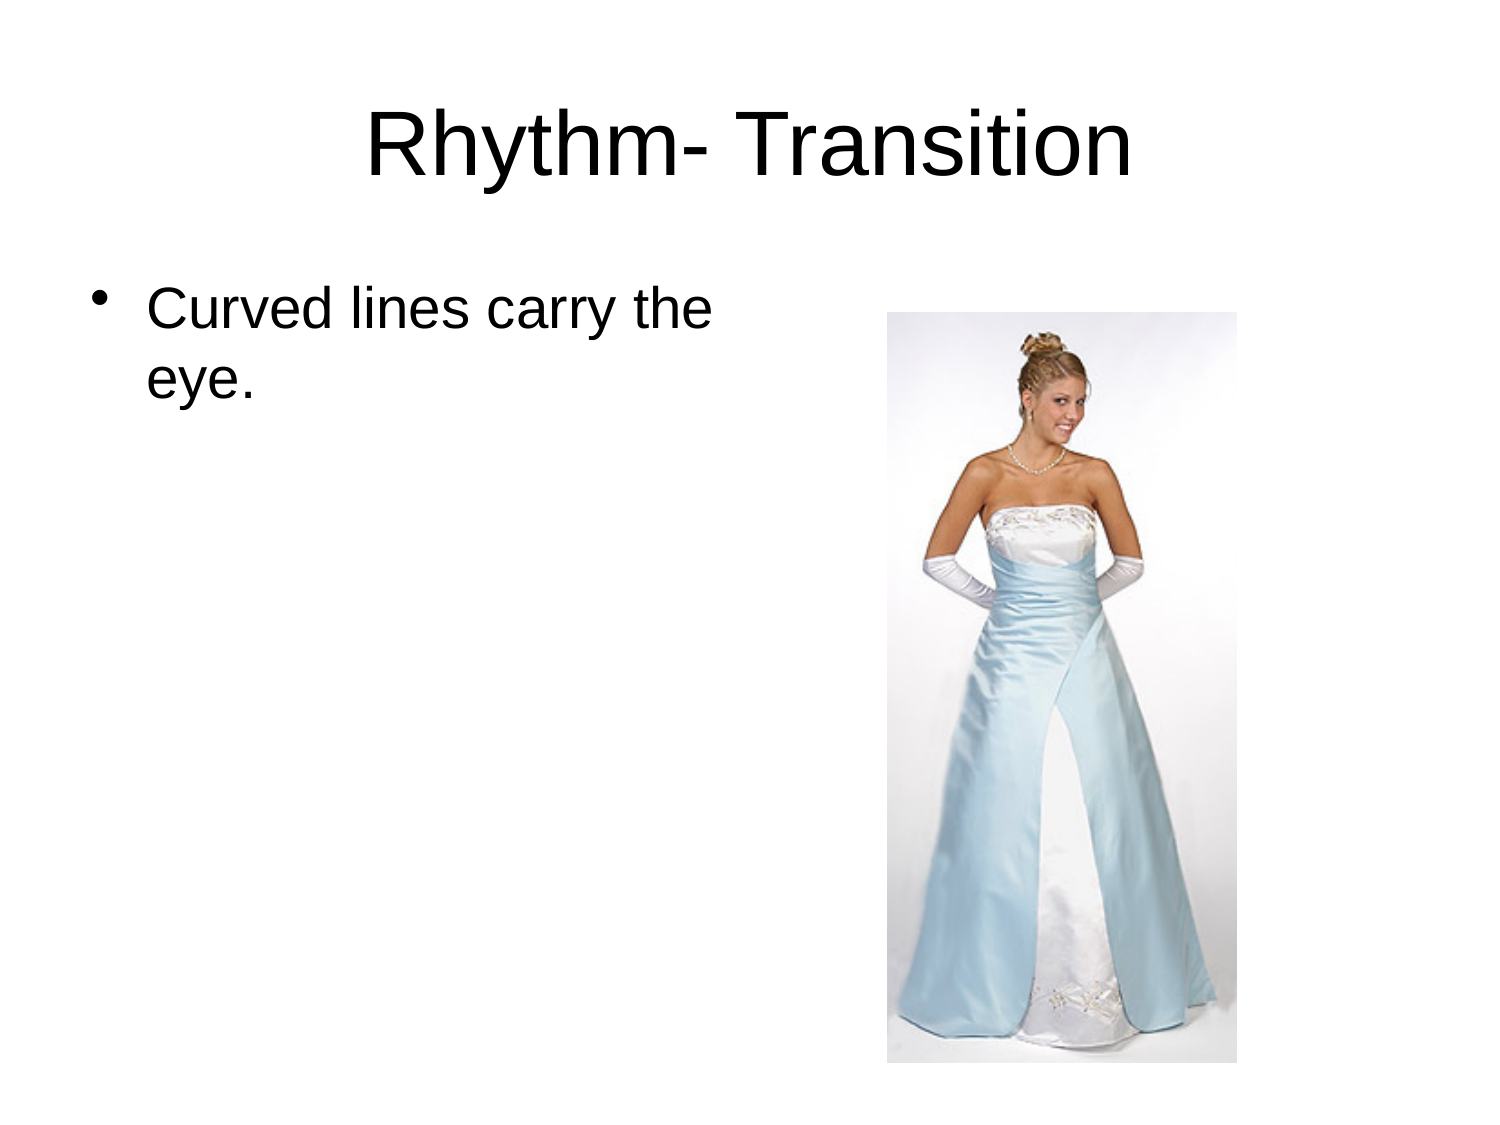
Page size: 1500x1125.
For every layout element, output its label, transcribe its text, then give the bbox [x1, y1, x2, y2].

title Rhythm- Transition [75, 45, 1425, 233]
list Curved lines carry the eye. [75, 262, 737, 1005]
picture [887, 312, 1237, 1063]
